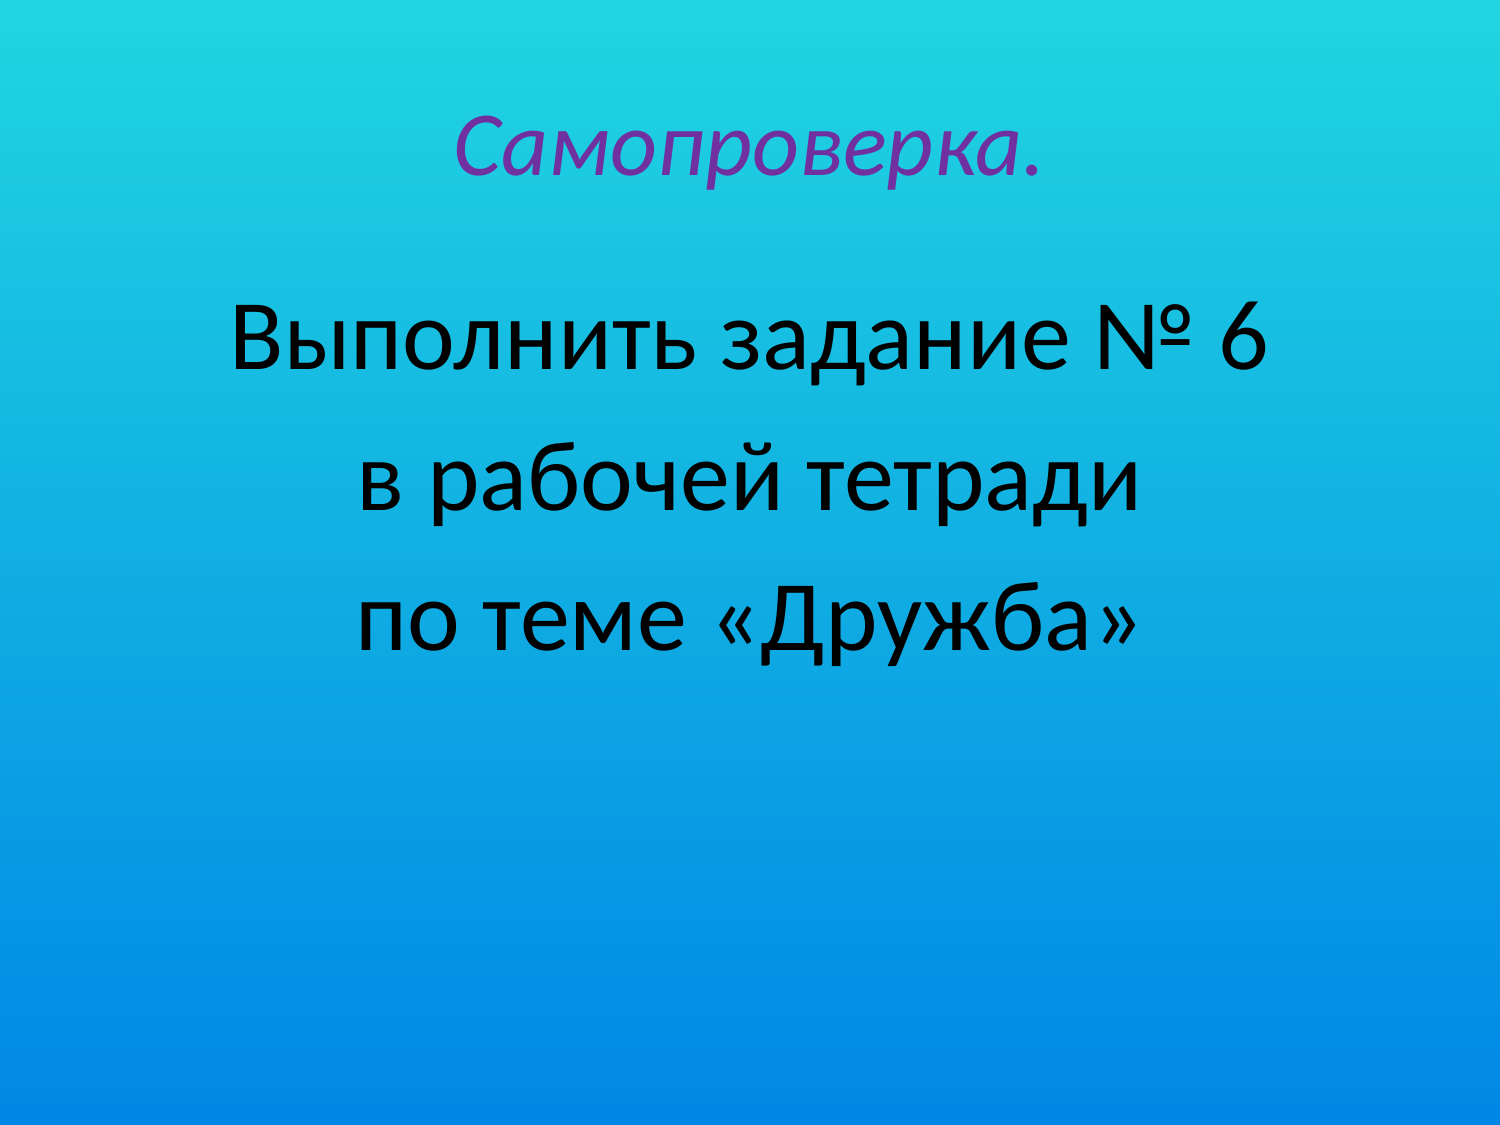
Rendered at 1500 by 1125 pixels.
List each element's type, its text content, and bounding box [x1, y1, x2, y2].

list Выполнить задание № 6 в рабочей тетради по теме «Дружба» [75, 262, 1425, 1005]
title Самопроверка. [75, 45, 1425, 233]
